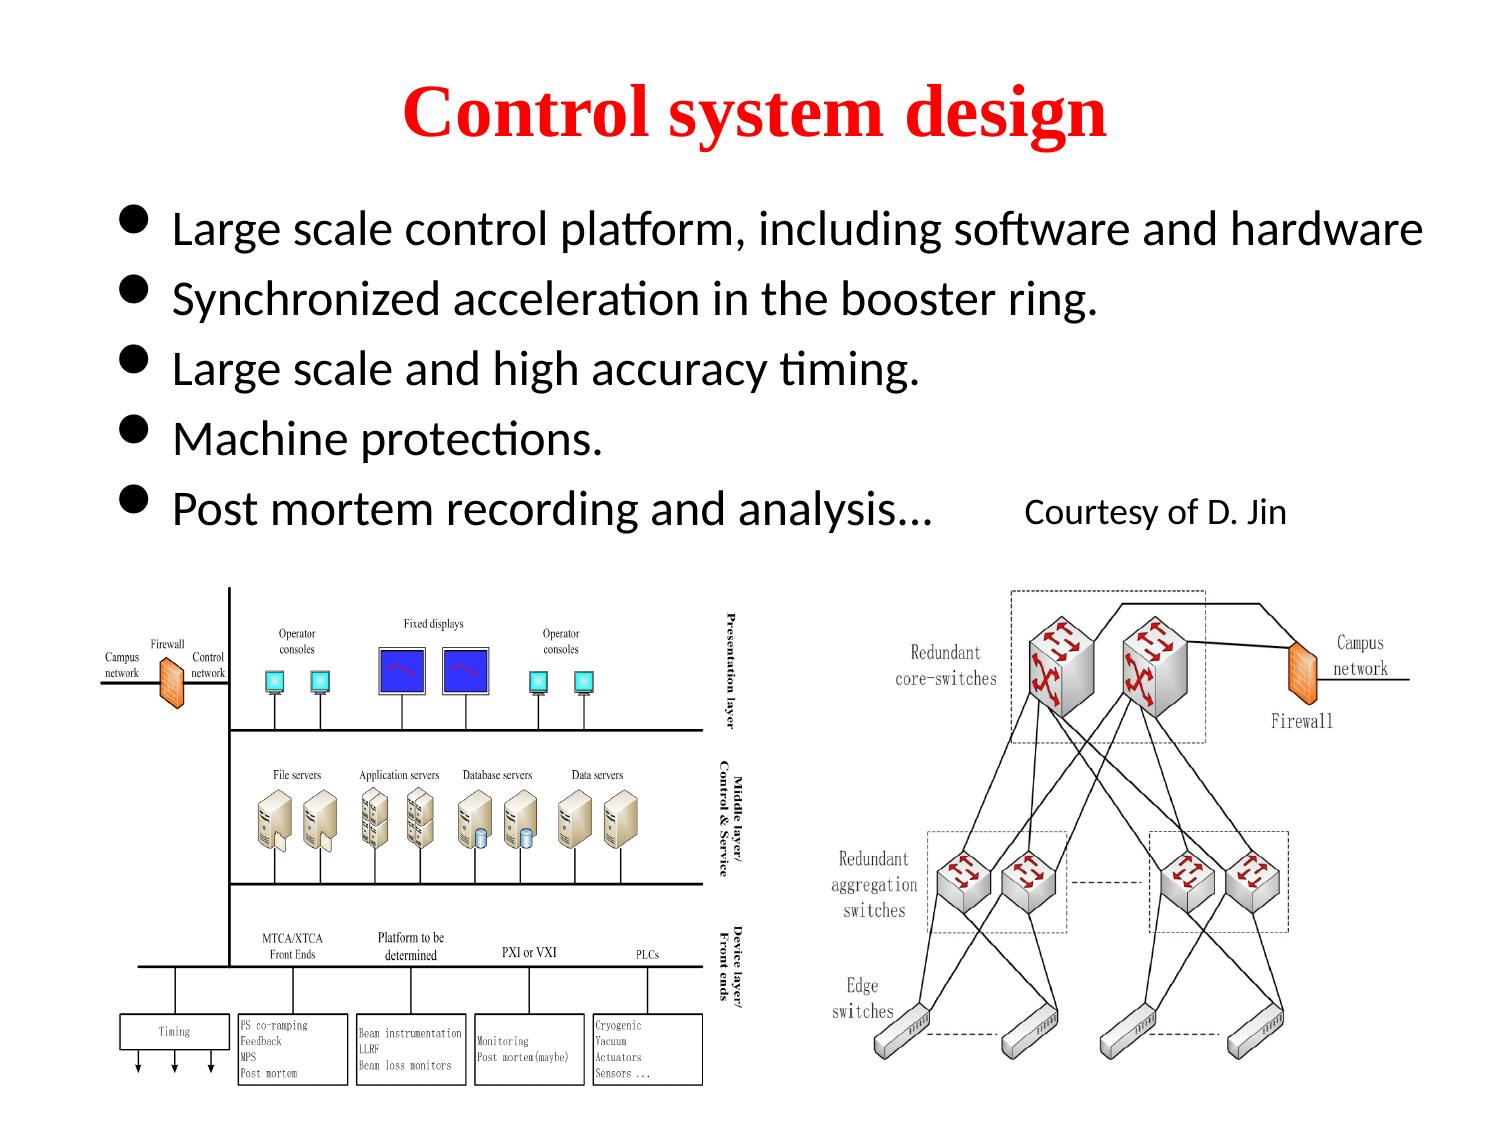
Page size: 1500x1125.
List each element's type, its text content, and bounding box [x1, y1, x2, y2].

text_box Control system design [100, 54, 1410, 187]
picture [831, 589, 1410, 1061]
text_box Courtesy of D. Jin [1009, 479, 1471, 540]
picture [100, 585, 742, 1087]
text_box Large scale control platform, including software and hardware Synchronized acceleration in the booster ring. Large scale and high accuracy timing. Machine protections. Post mortem recording and analysis... [100, 187, 1471, 587]
